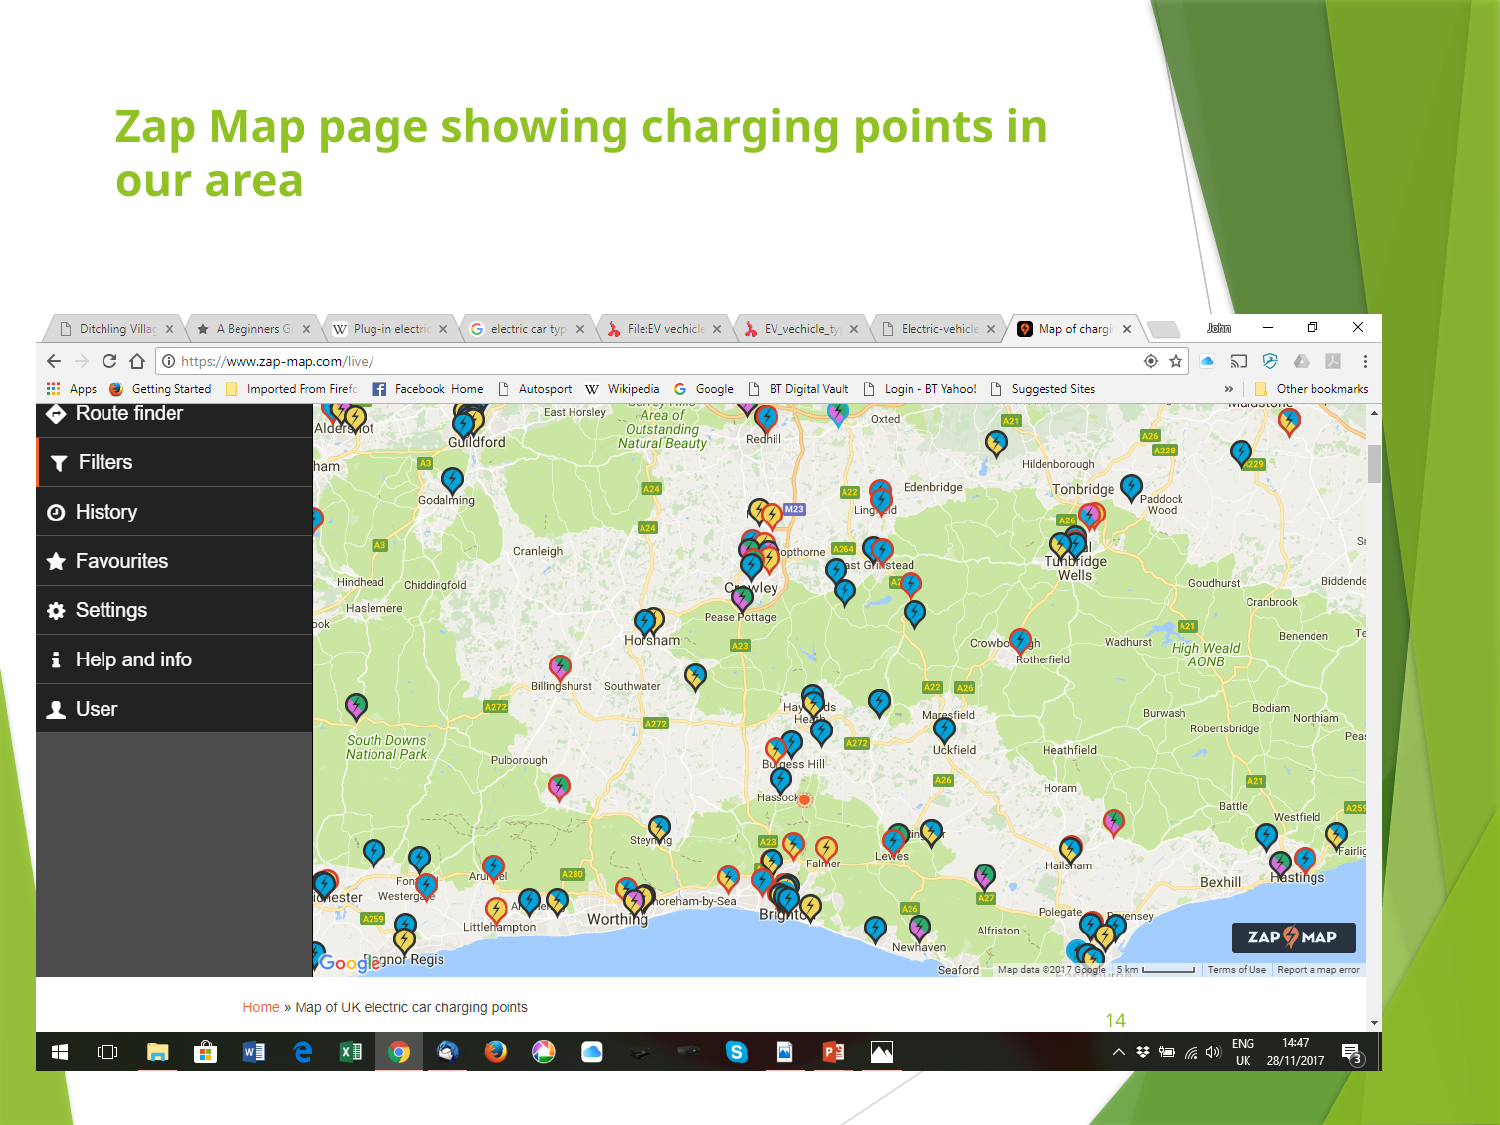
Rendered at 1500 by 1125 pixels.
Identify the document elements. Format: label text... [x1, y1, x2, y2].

title Zap Map page showing charging points in our area [99, 90, 1142, 268]
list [36, 313, 1382, 1071]
